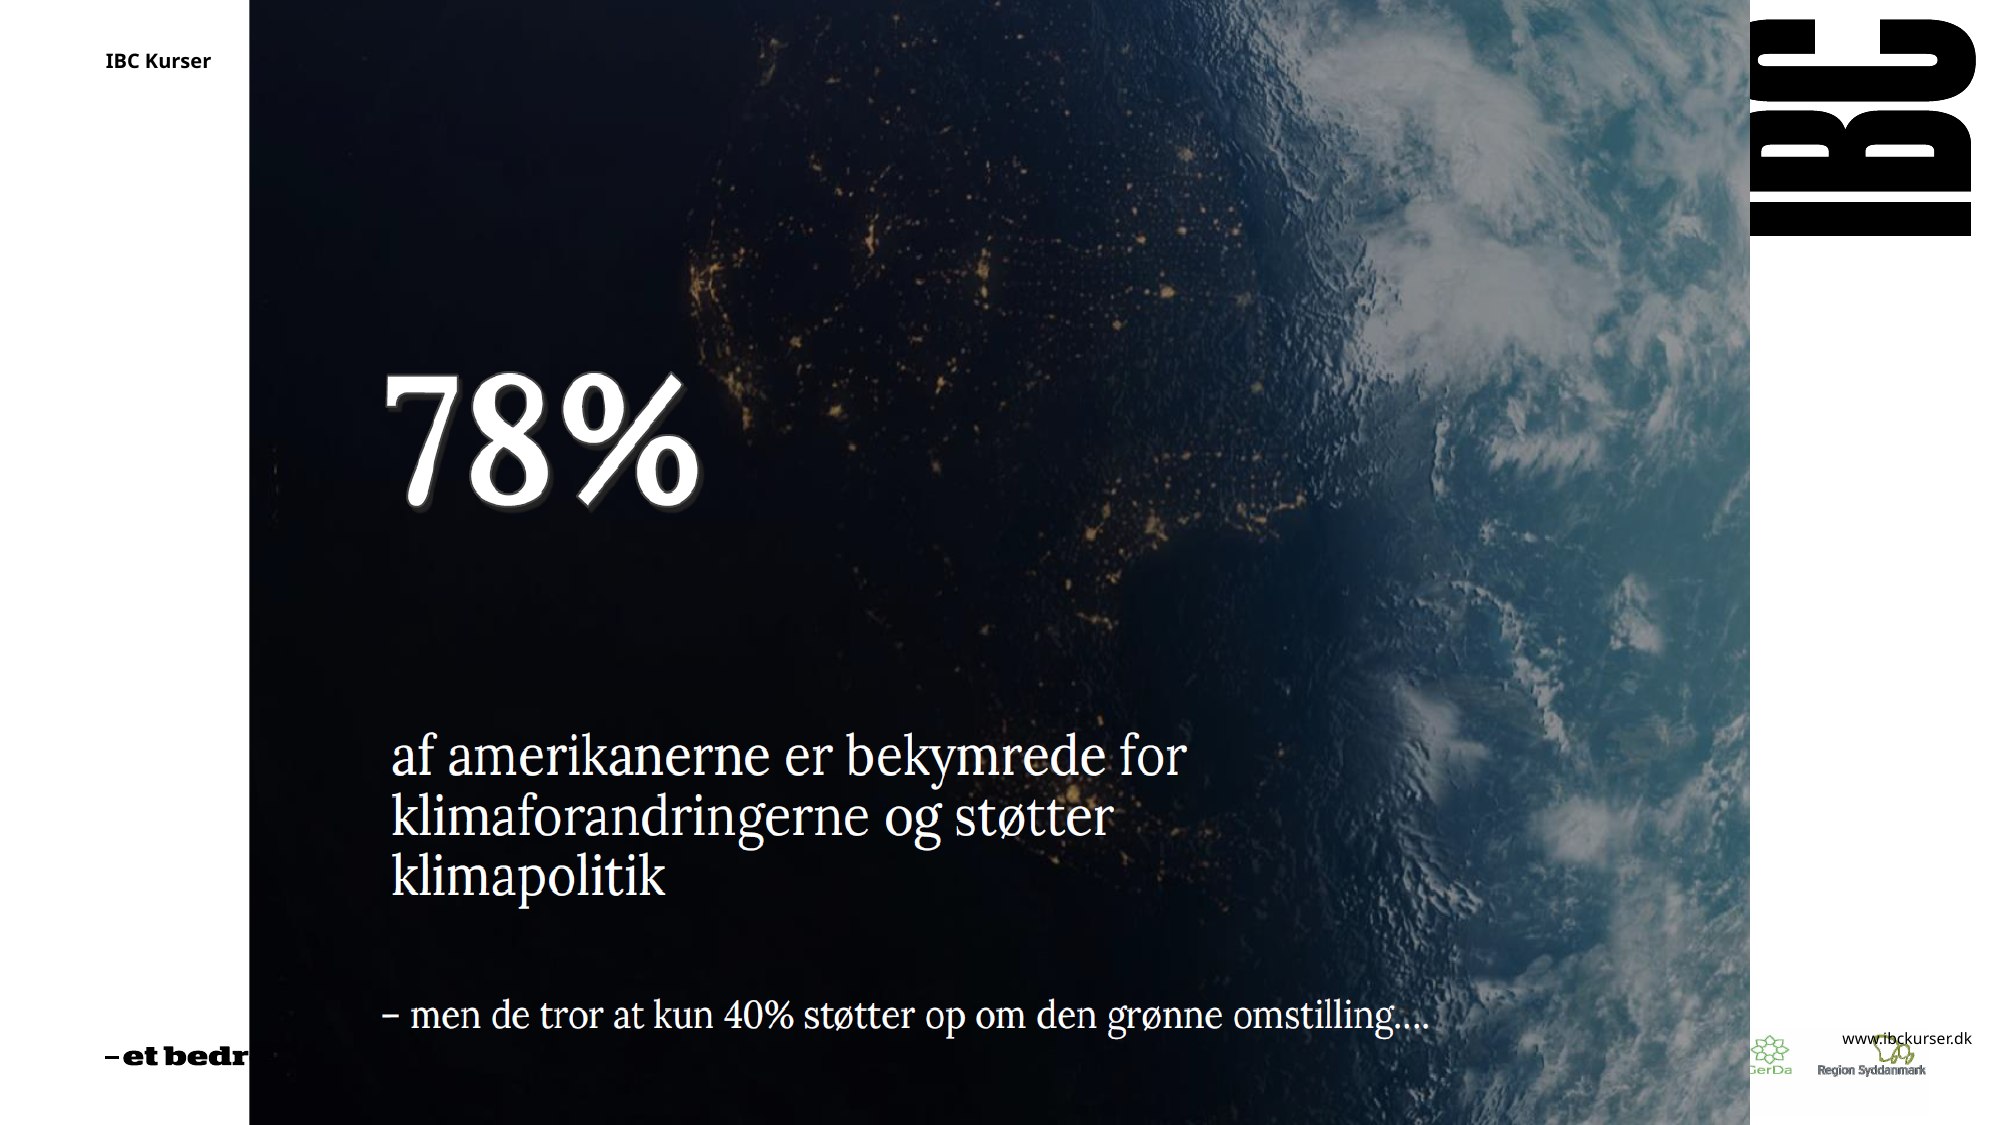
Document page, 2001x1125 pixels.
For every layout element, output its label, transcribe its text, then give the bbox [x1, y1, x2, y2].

picture [249, 0, 1929, 1125]
footer IBC Kurser [105, 20, 244, 73]
slide_number www.ibckurser.dk [1754, 1017, 1973, 1048]
